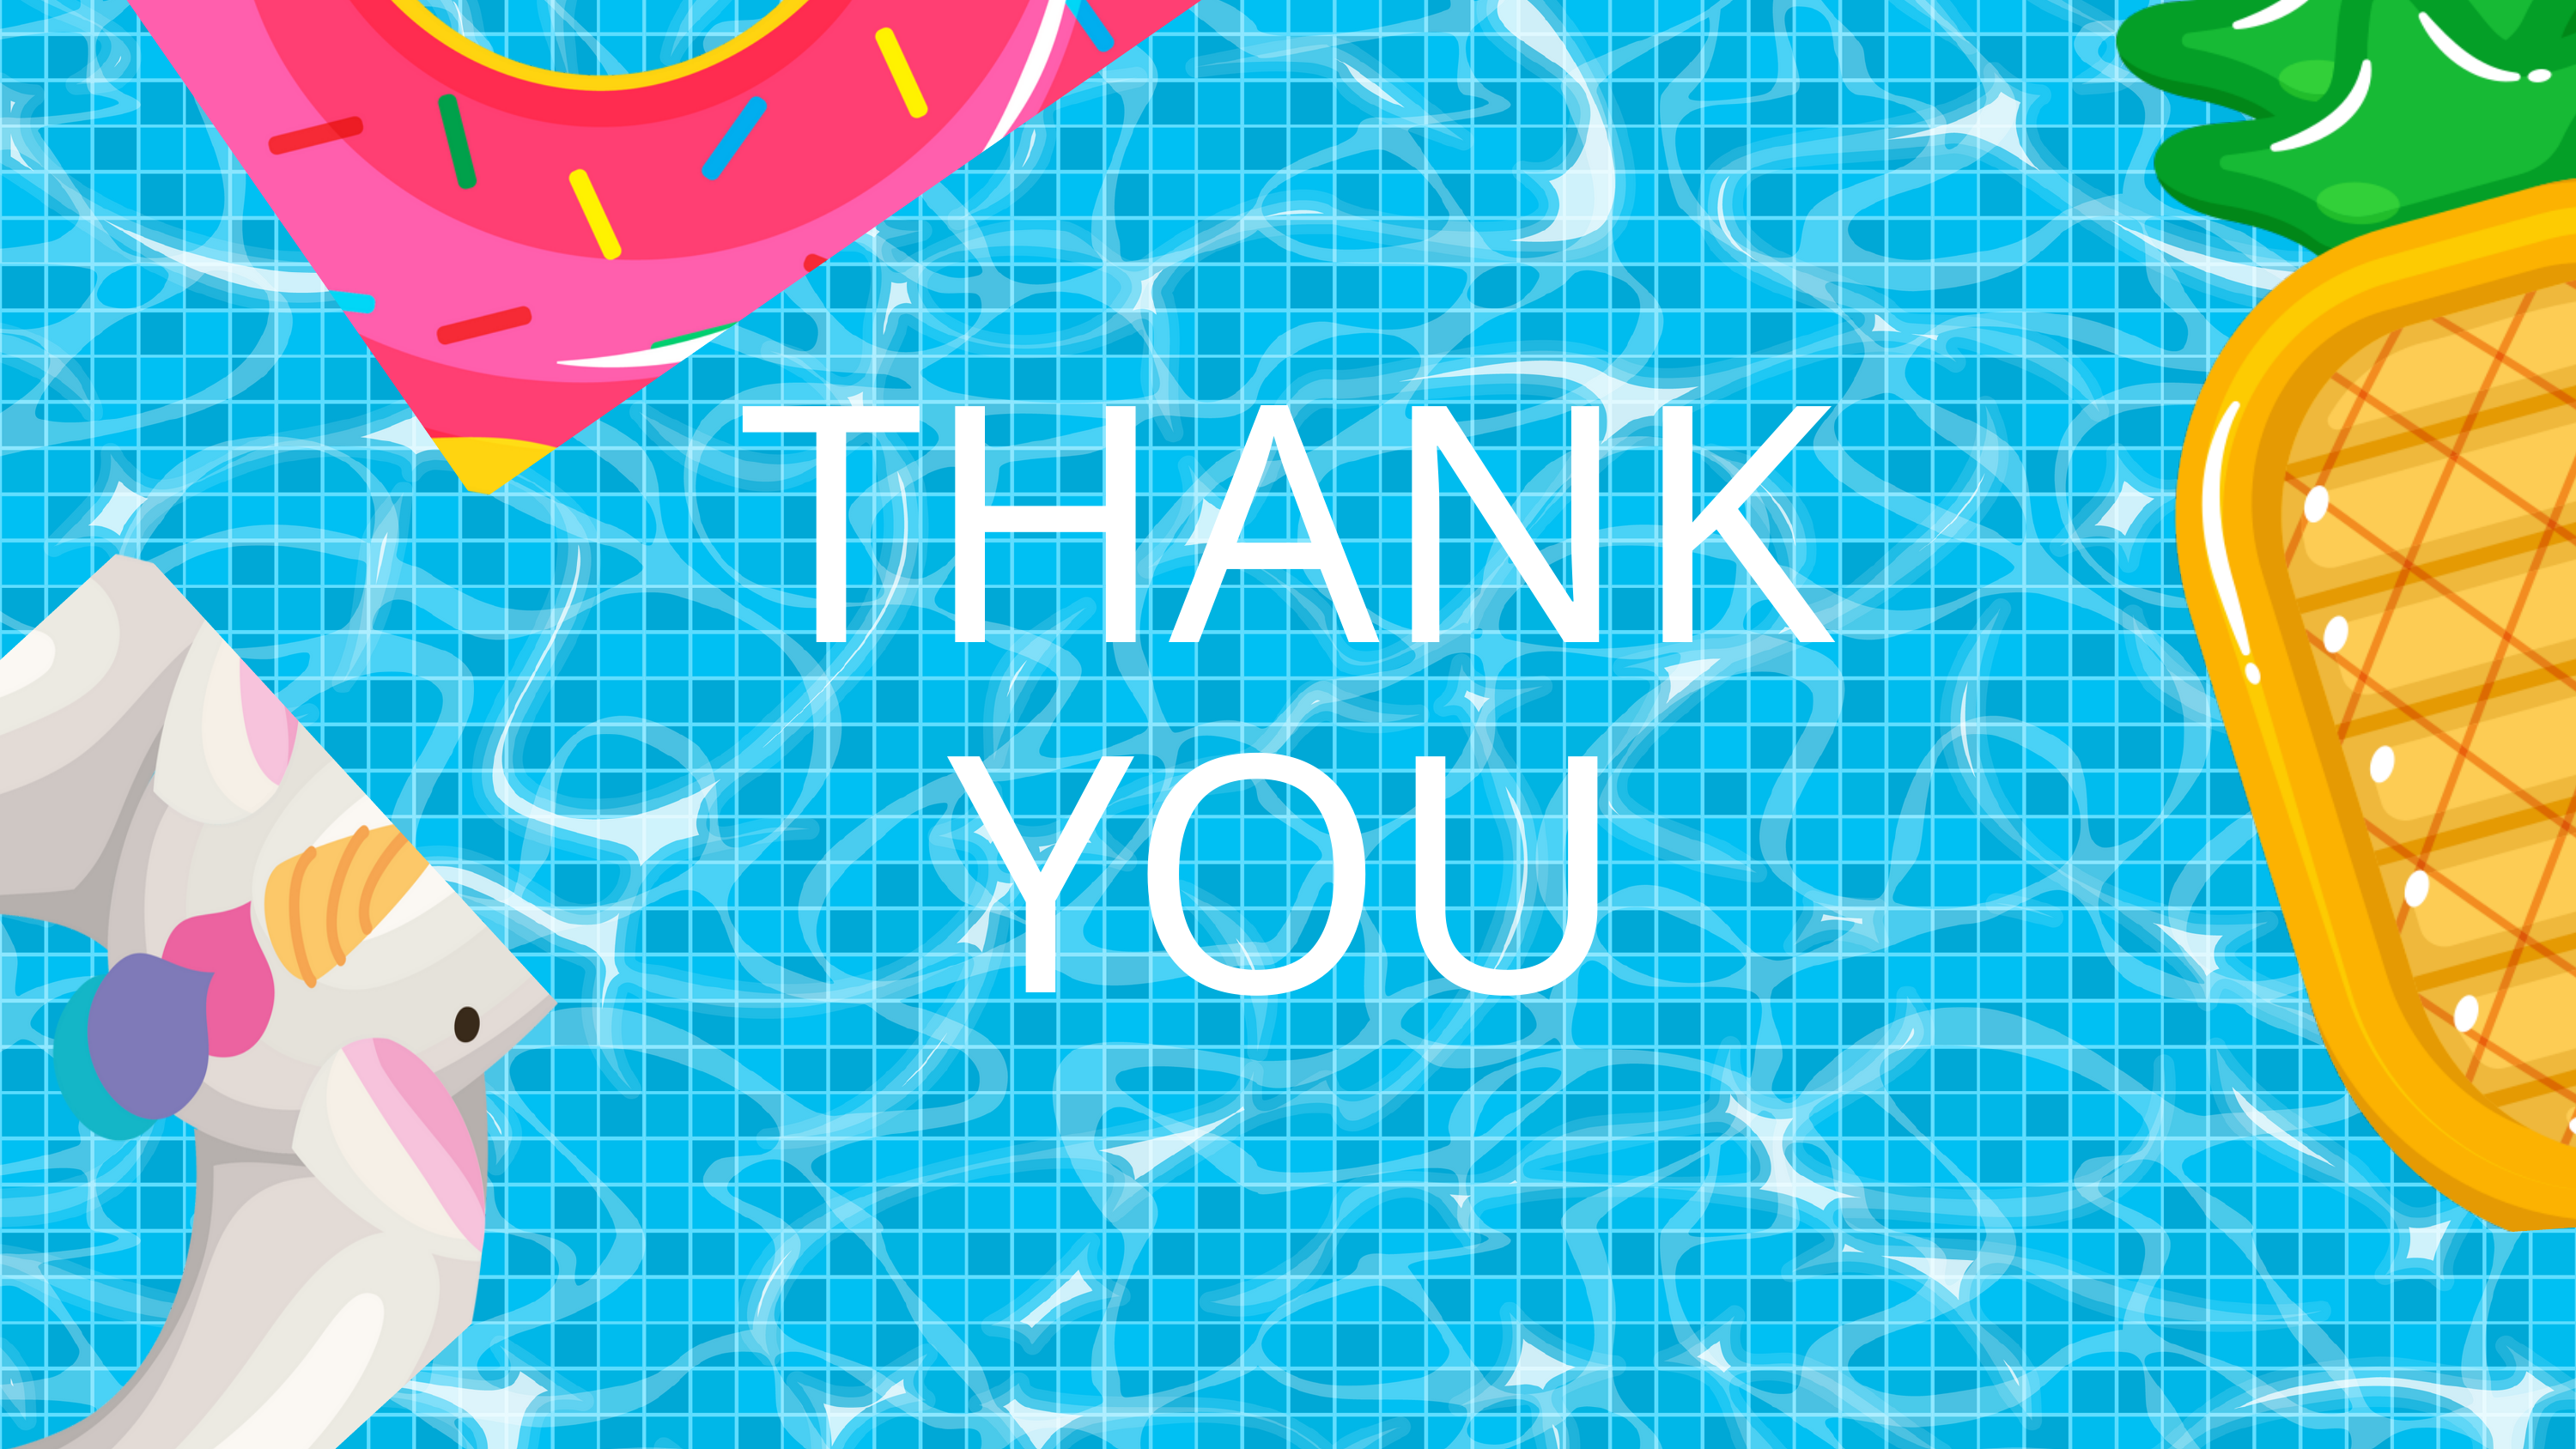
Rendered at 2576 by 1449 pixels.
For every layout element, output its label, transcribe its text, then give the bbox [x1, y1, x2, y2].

text_box [2099, 0, 2576, 1255]
text_box [0, 539, 678, 1449]
text_box [0, 0, 2576, 1449]
text_box THANK [640, 453, 1936, 709]
text_box YOU [899, 804, 1677, 1059]
text_box [126, 0, 1202, 504]
